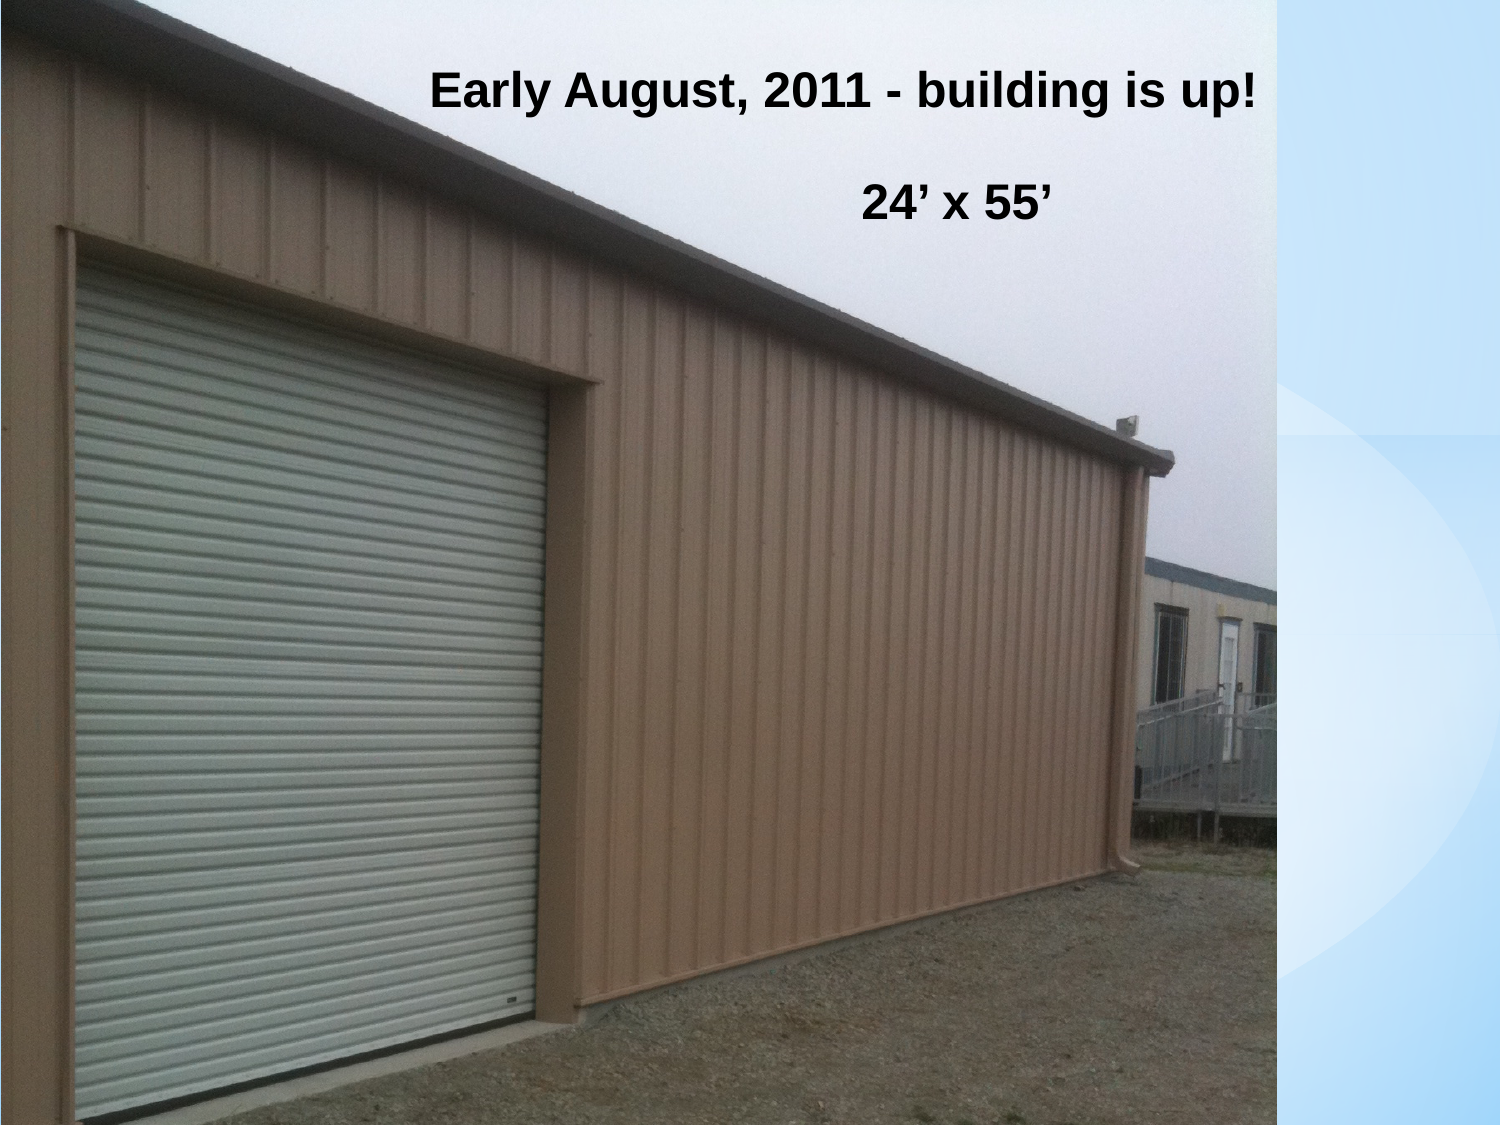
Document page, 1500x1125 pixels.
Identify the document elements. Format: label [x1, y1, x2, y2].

picture [1, 0, 1277, 1125]
